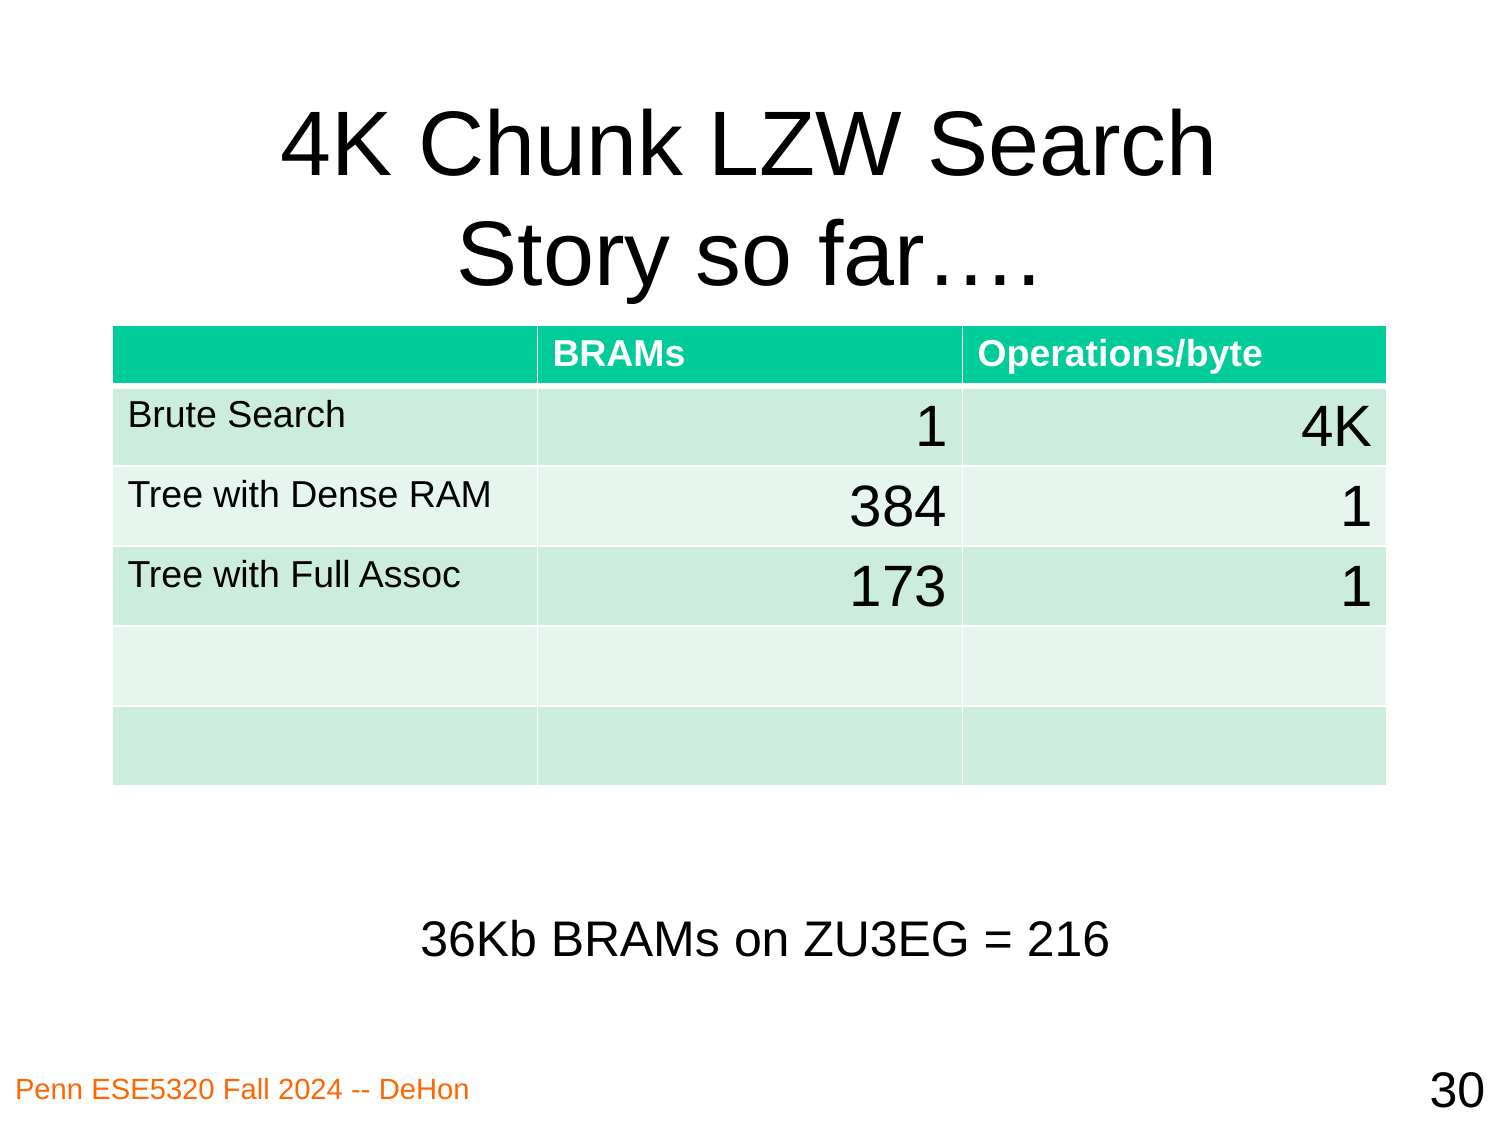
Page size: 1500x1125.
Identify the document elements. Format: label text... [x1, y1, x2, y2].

table_cell 384 [538, 467, 962, 545]
title 4K Chunk LZW Search Story so far…. [112, 99, 1388, 288]
slide_number Penn ESE5320 Fall 2024 -- DeHon [0, 1062, 576, 1125]
table_cell 4K [963, 389, 1386, 465]
table_cell Tree with Full Assoc [113, 547, 537, 625]
table_header BRAMs [538, 326, 962, 383]
table_cell 173 [538, 547, 962, 625]
table_cell [963, 707, 1386, 785]
slide_number 30 [1187, 1049, 1500, 1125]
table_cell Brute Search [113, 389, 537, 465]
table_cell 1 [538, 389, 962, 465]
table_cell [113, 707, 537, 785]
table_cell [963, 627, 1386, 705]
table_header [113, 326, 537, 383]
table_cell [538, 627, 962, 705]
table_cell 1 [963, 467, 1386, 545]
text_box 36Kb BRAMs on ZU3EG = 216 [405, 898, 1182, 974]
table_cell Tree with Dense RAM [113, 467, 537, 545]
table_cell 1 [963, 547, 1386, 625]
table_cell [538, 707, 962, 785]
table_cell [113, 627, 537, 705]
table_header Operations/byte [963, 326, 1386, 383]
